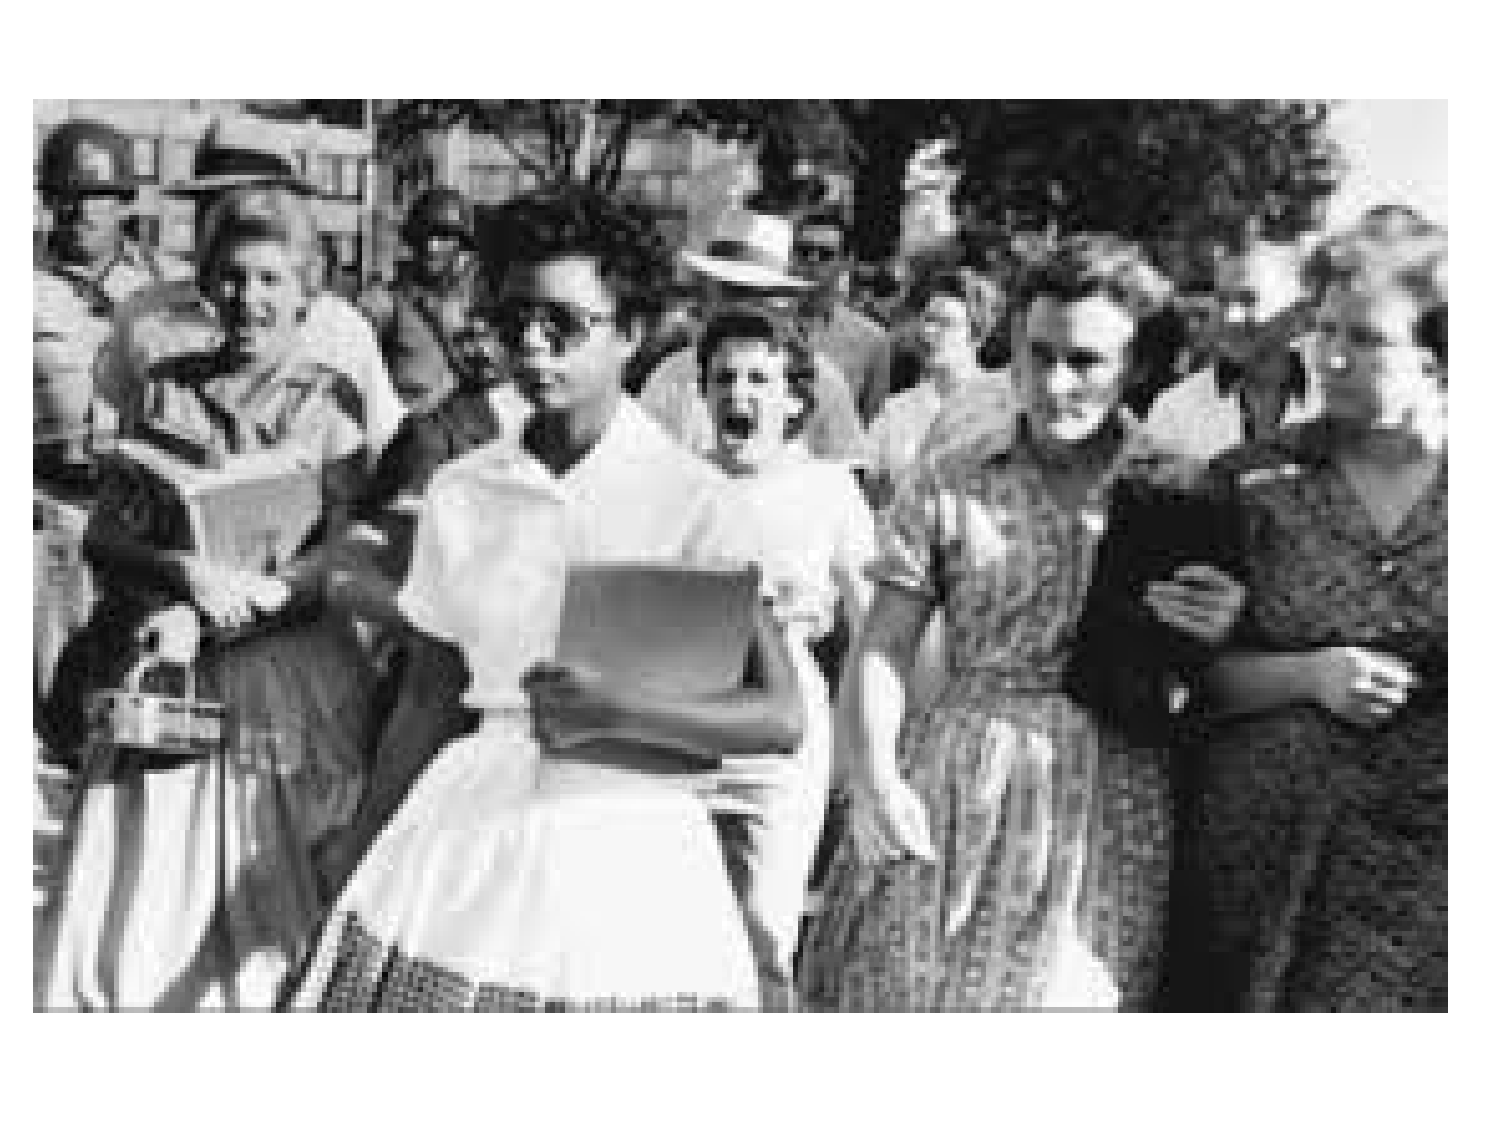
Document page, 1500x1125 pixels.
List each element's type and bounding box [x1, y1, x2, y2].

picture [32, 99, 1448, 1013]
